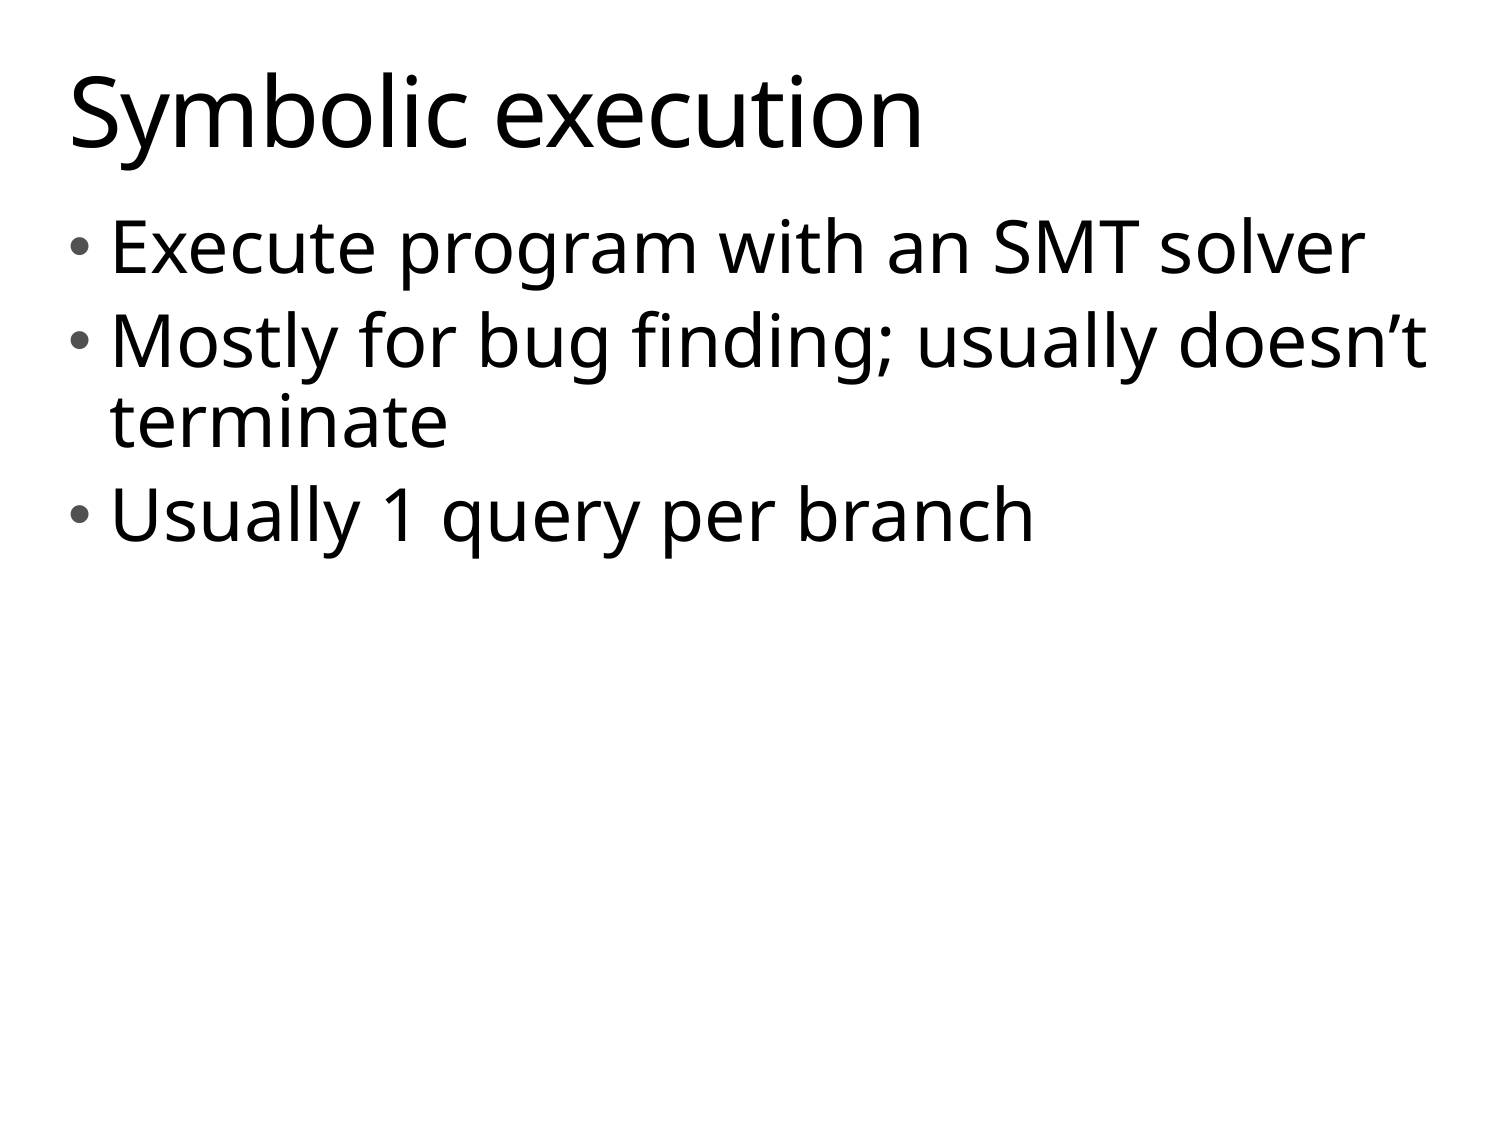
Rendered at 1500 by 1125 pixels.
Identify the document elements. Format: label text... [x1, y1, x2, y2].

list Execute program with an SMT solver Mostly for bug finding; usually doesn’t terminate Usually 1 query per branch [44, 195, 1456, 582]
title Symbolic execution [44, 47, 1456, 195]
